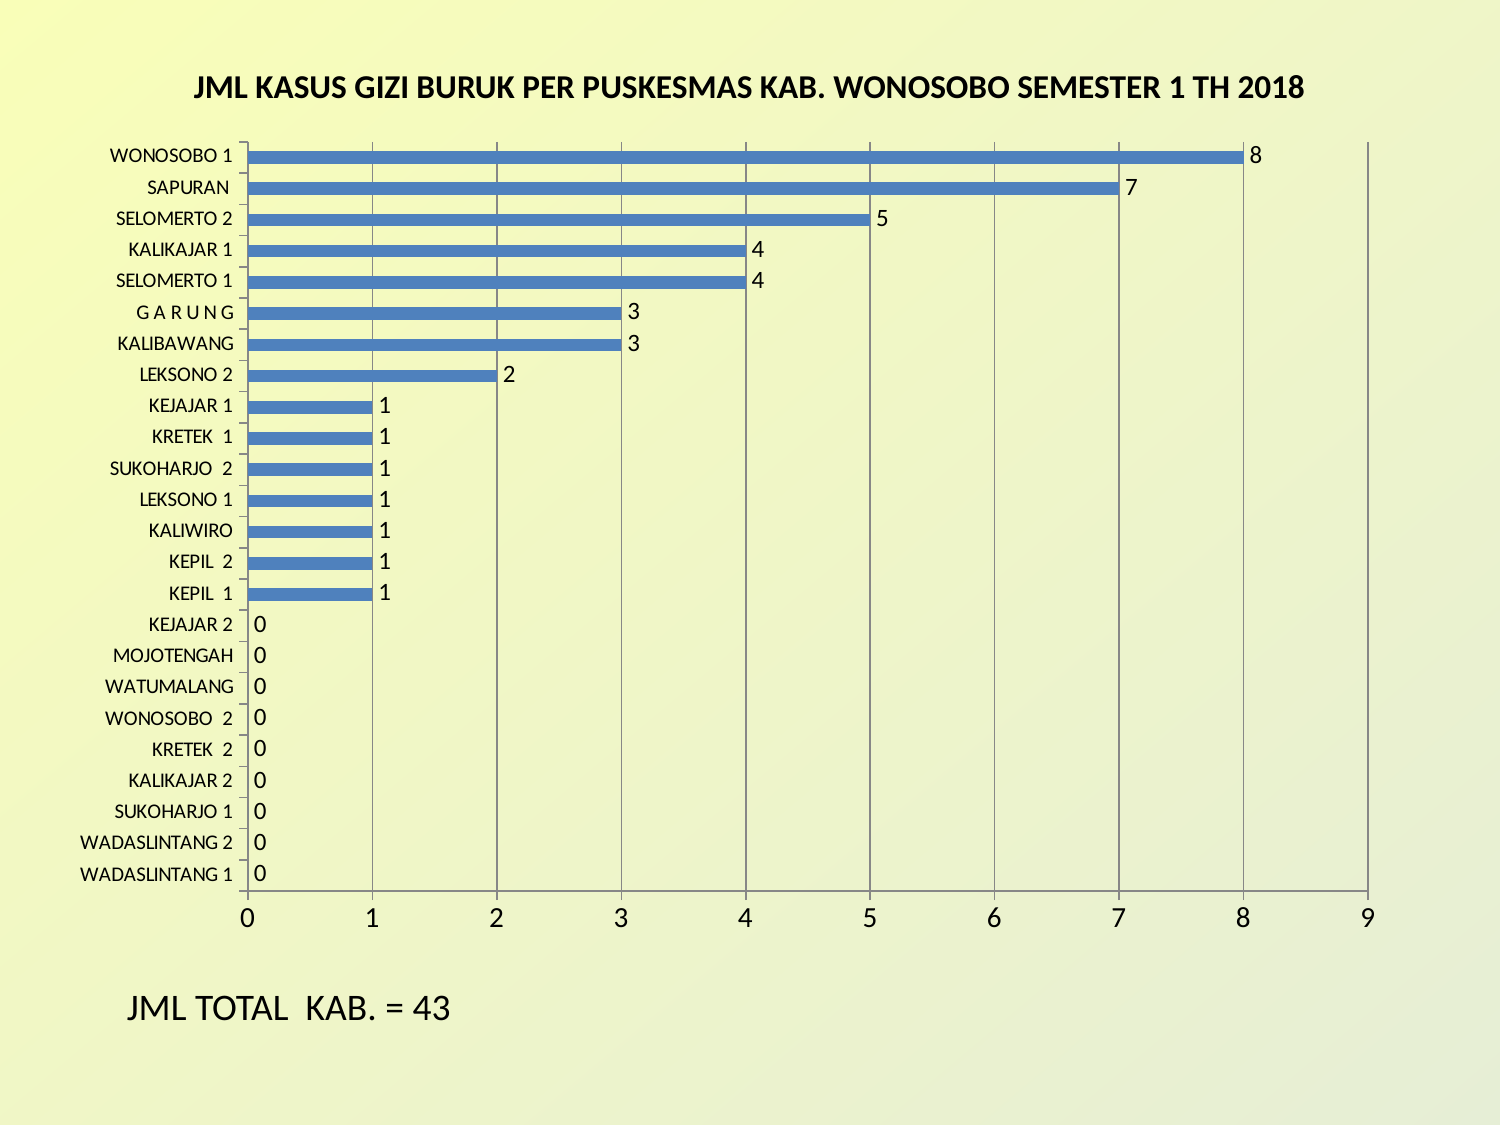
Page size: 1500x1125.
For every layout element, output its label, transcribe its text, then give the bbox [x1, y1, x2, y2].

chart [52, 125, 1404, 953]
text_box JML TOTAL KAB. = 43 [112, 975, 609, 1036]
title JML KASUS GIZI BURUK PER PUSKESMAS KAB. WONOSOBO SEMESTER 1 TH 2018 [75, 45, 1425, 126]
